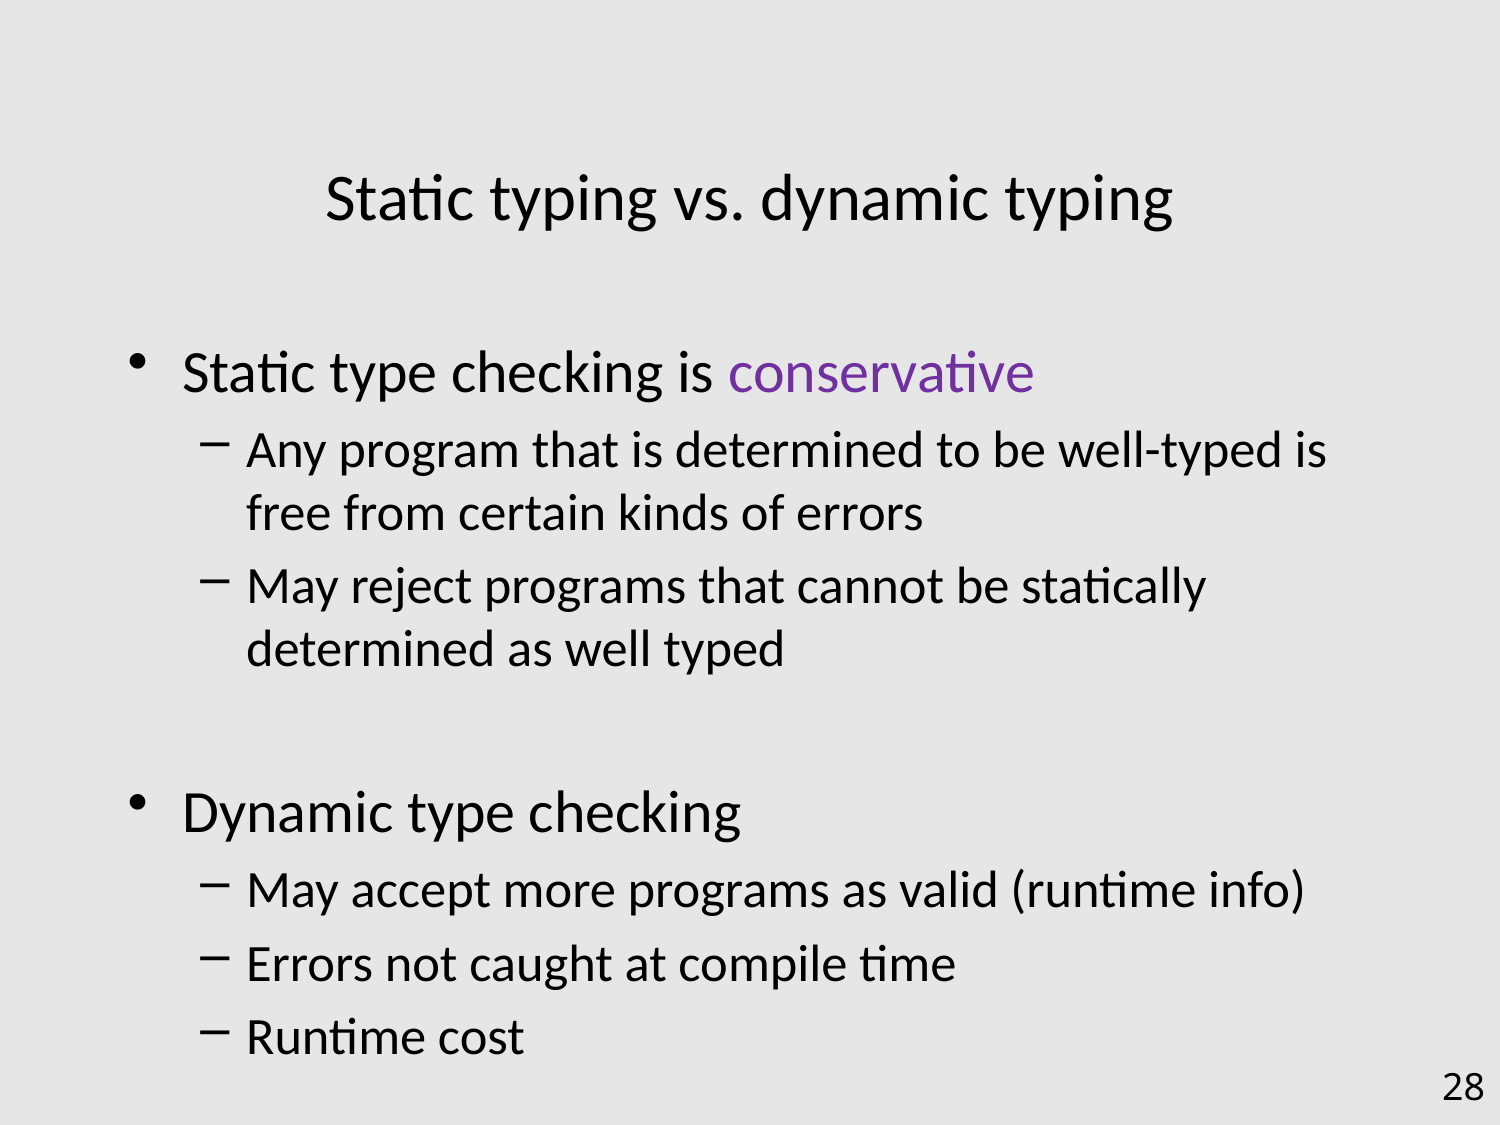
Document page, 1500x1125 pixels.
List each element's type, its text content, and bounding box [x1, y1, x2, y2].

list Static type checking is conservative Any program that is determined to be well-typed is free from certain kinds of errors May reject programs that cannot be statically determined as well typed Dynamic type checking May accept more programs as valid (runtime info) Errors not caught at compile time Runtime cost [112, 324, 1388, 1076]
slide_number 28 [1187, 1055, 1500, 1102]
title Static typing vs. dynamic typing [112, 99, 1388, 288]
